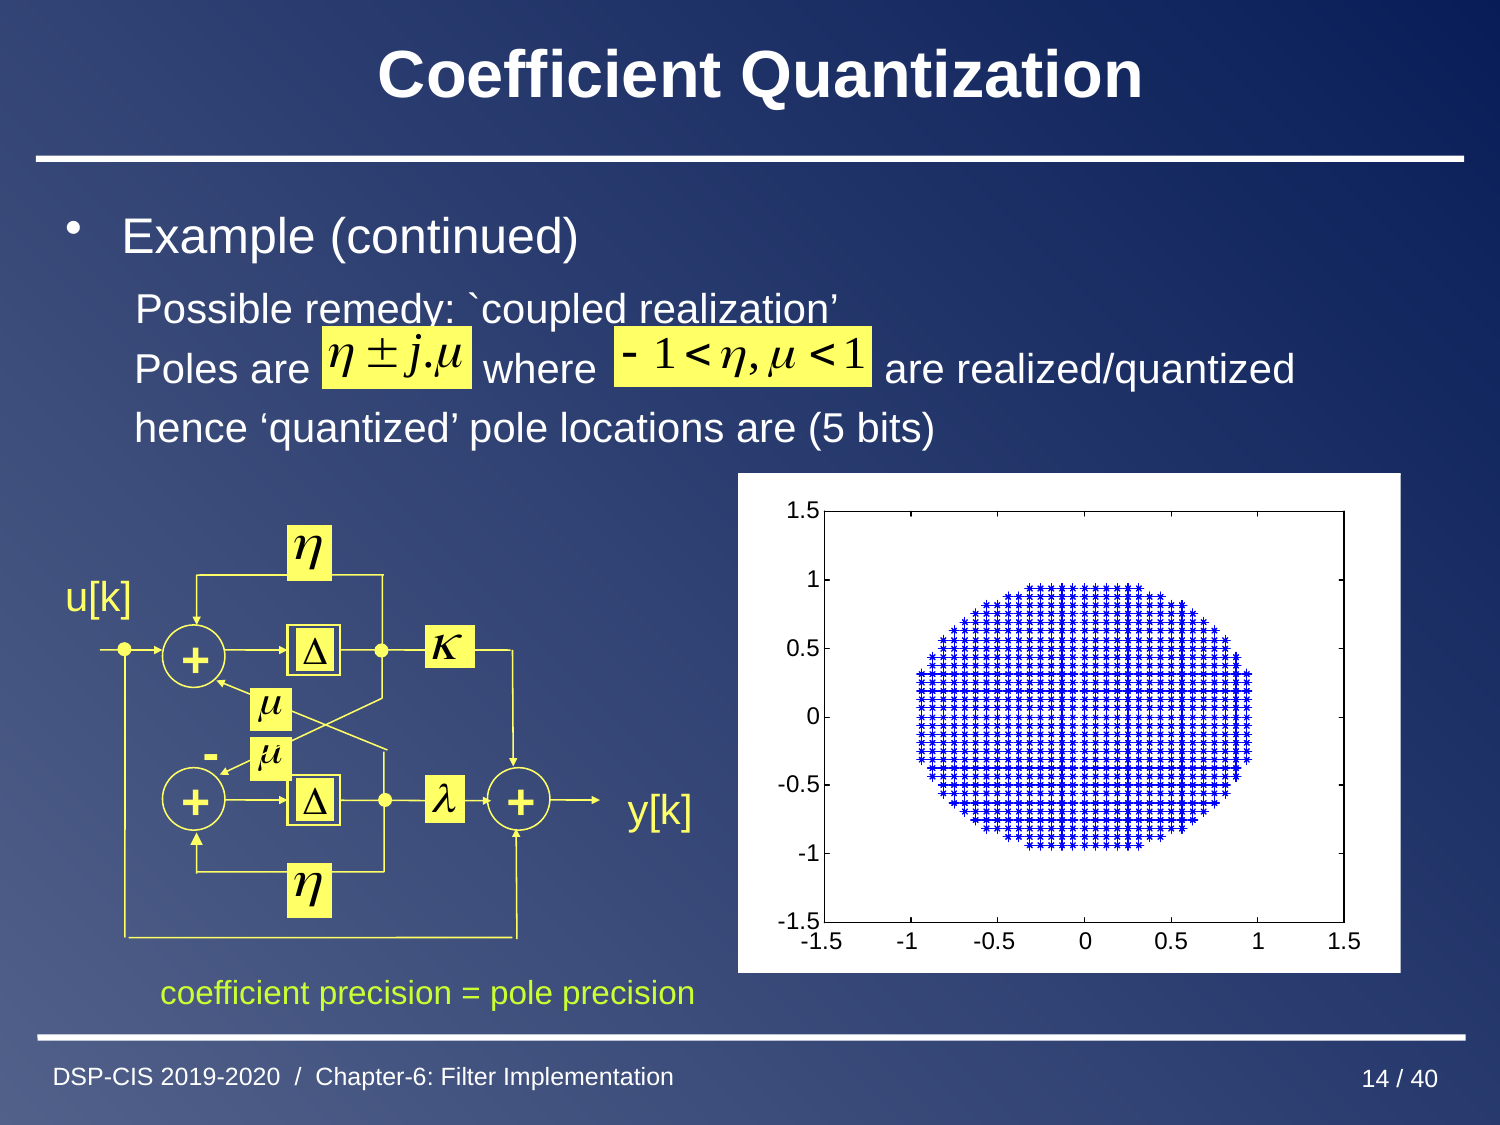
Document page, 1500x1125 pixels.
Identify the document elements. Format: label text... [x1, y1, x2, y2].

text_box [322, 325, 473, 389]
text_box [131, 645, 157, 655]
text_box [424, 624, 476, 668]
text_box [555, 795, 601, 805]
list Example (continued) Possible remedy: `coupled realization’ Poles are where are realized/quantized hence ‘quantized’ pole locations are (5 bits) [50, 173, 1454, 1041]
text_box coefficient precision = pole precision [145, 964, 712, 1019]
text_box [287, 774, 341, 826]
picture [737, 473, 1401, 973]
text_box [384, 793, 392, 807]
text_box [613, 325, 873, 388]
text_box [230, 795, 282, 805]
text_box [287, 862, 333, 919]
text_box [375, 644, 388, 657]
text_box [287, 624, 341, 676]
text_box [378, 794, 384, 806]
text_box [287, 524, 333, 581]
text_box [487, 762, 551, 838]
text_box u[k] [49, 562, 148, 628]
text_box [424, 774, 465, 823]
text_box [118, 642, 131, 656]
text_box y[k] [612, 774, 708, 840]
text_box - [187, 712, 235, 788]
text_box [230, 645, 282, 655]
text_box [162, 619, 226, 695]
title Coefficient Quantization [47, 15, 1475, 144]
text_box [249, 687, 293, 731]
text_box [162, 762, 226, 838]
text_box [249, 738, 293, 781]
